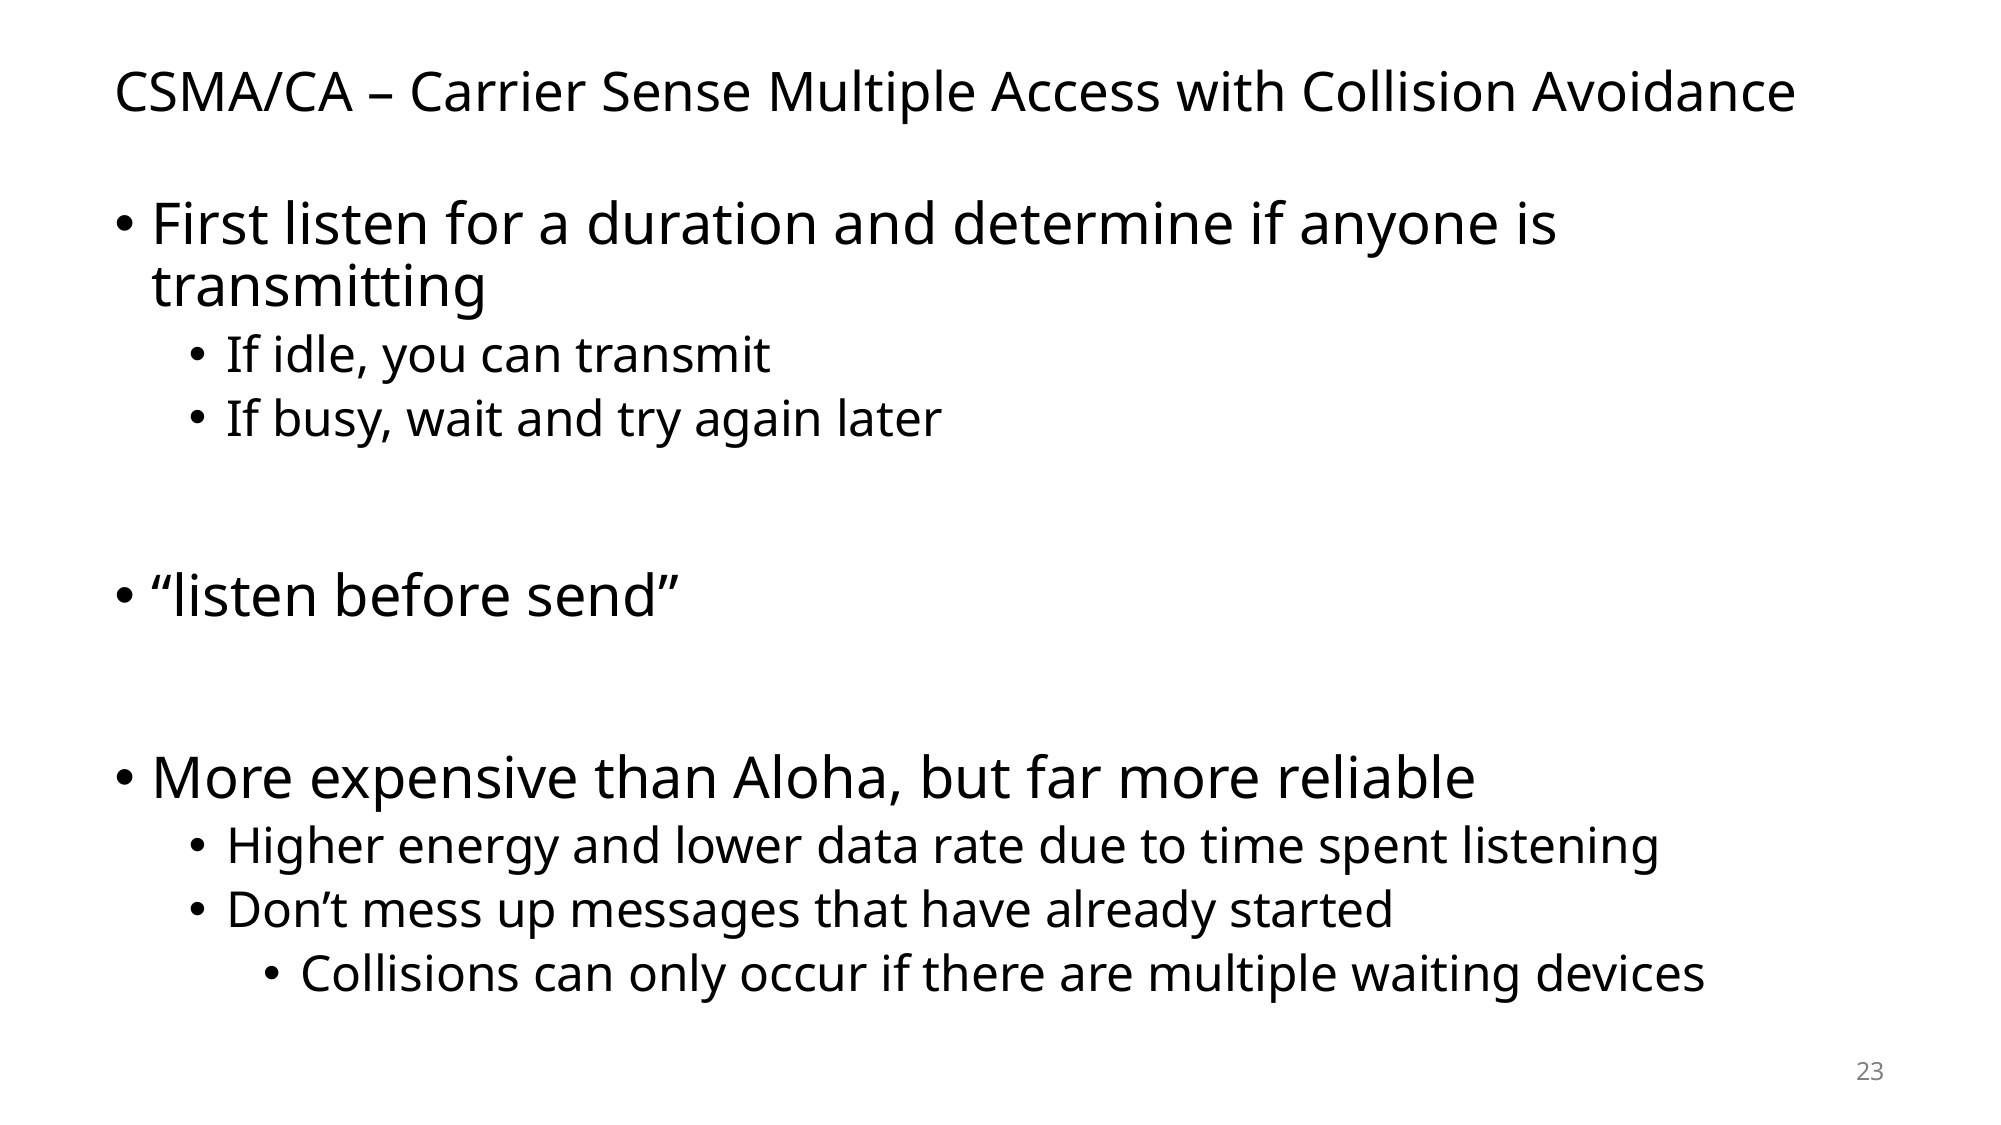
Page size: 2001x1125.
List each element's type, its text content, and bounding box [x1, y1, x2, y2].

slide_number 23 [1749, 1042, 1900, 1103]
title CSMA/CA – Carrier Sense Multiple Access with Collision Avoidance [99, 37, 1900, 150]
list First listen for a duration and determine if anyone is transmitting If idle, you can transmit If busy, wait and try again later “listen before send” More expensive than Aloha, but far more reliable Higher energy and lower data rate due to time spent listening Don’t mess up messages that have already started Collisions can only occur if there are multiple waiting devices [99, 187, 1900, 1013]
